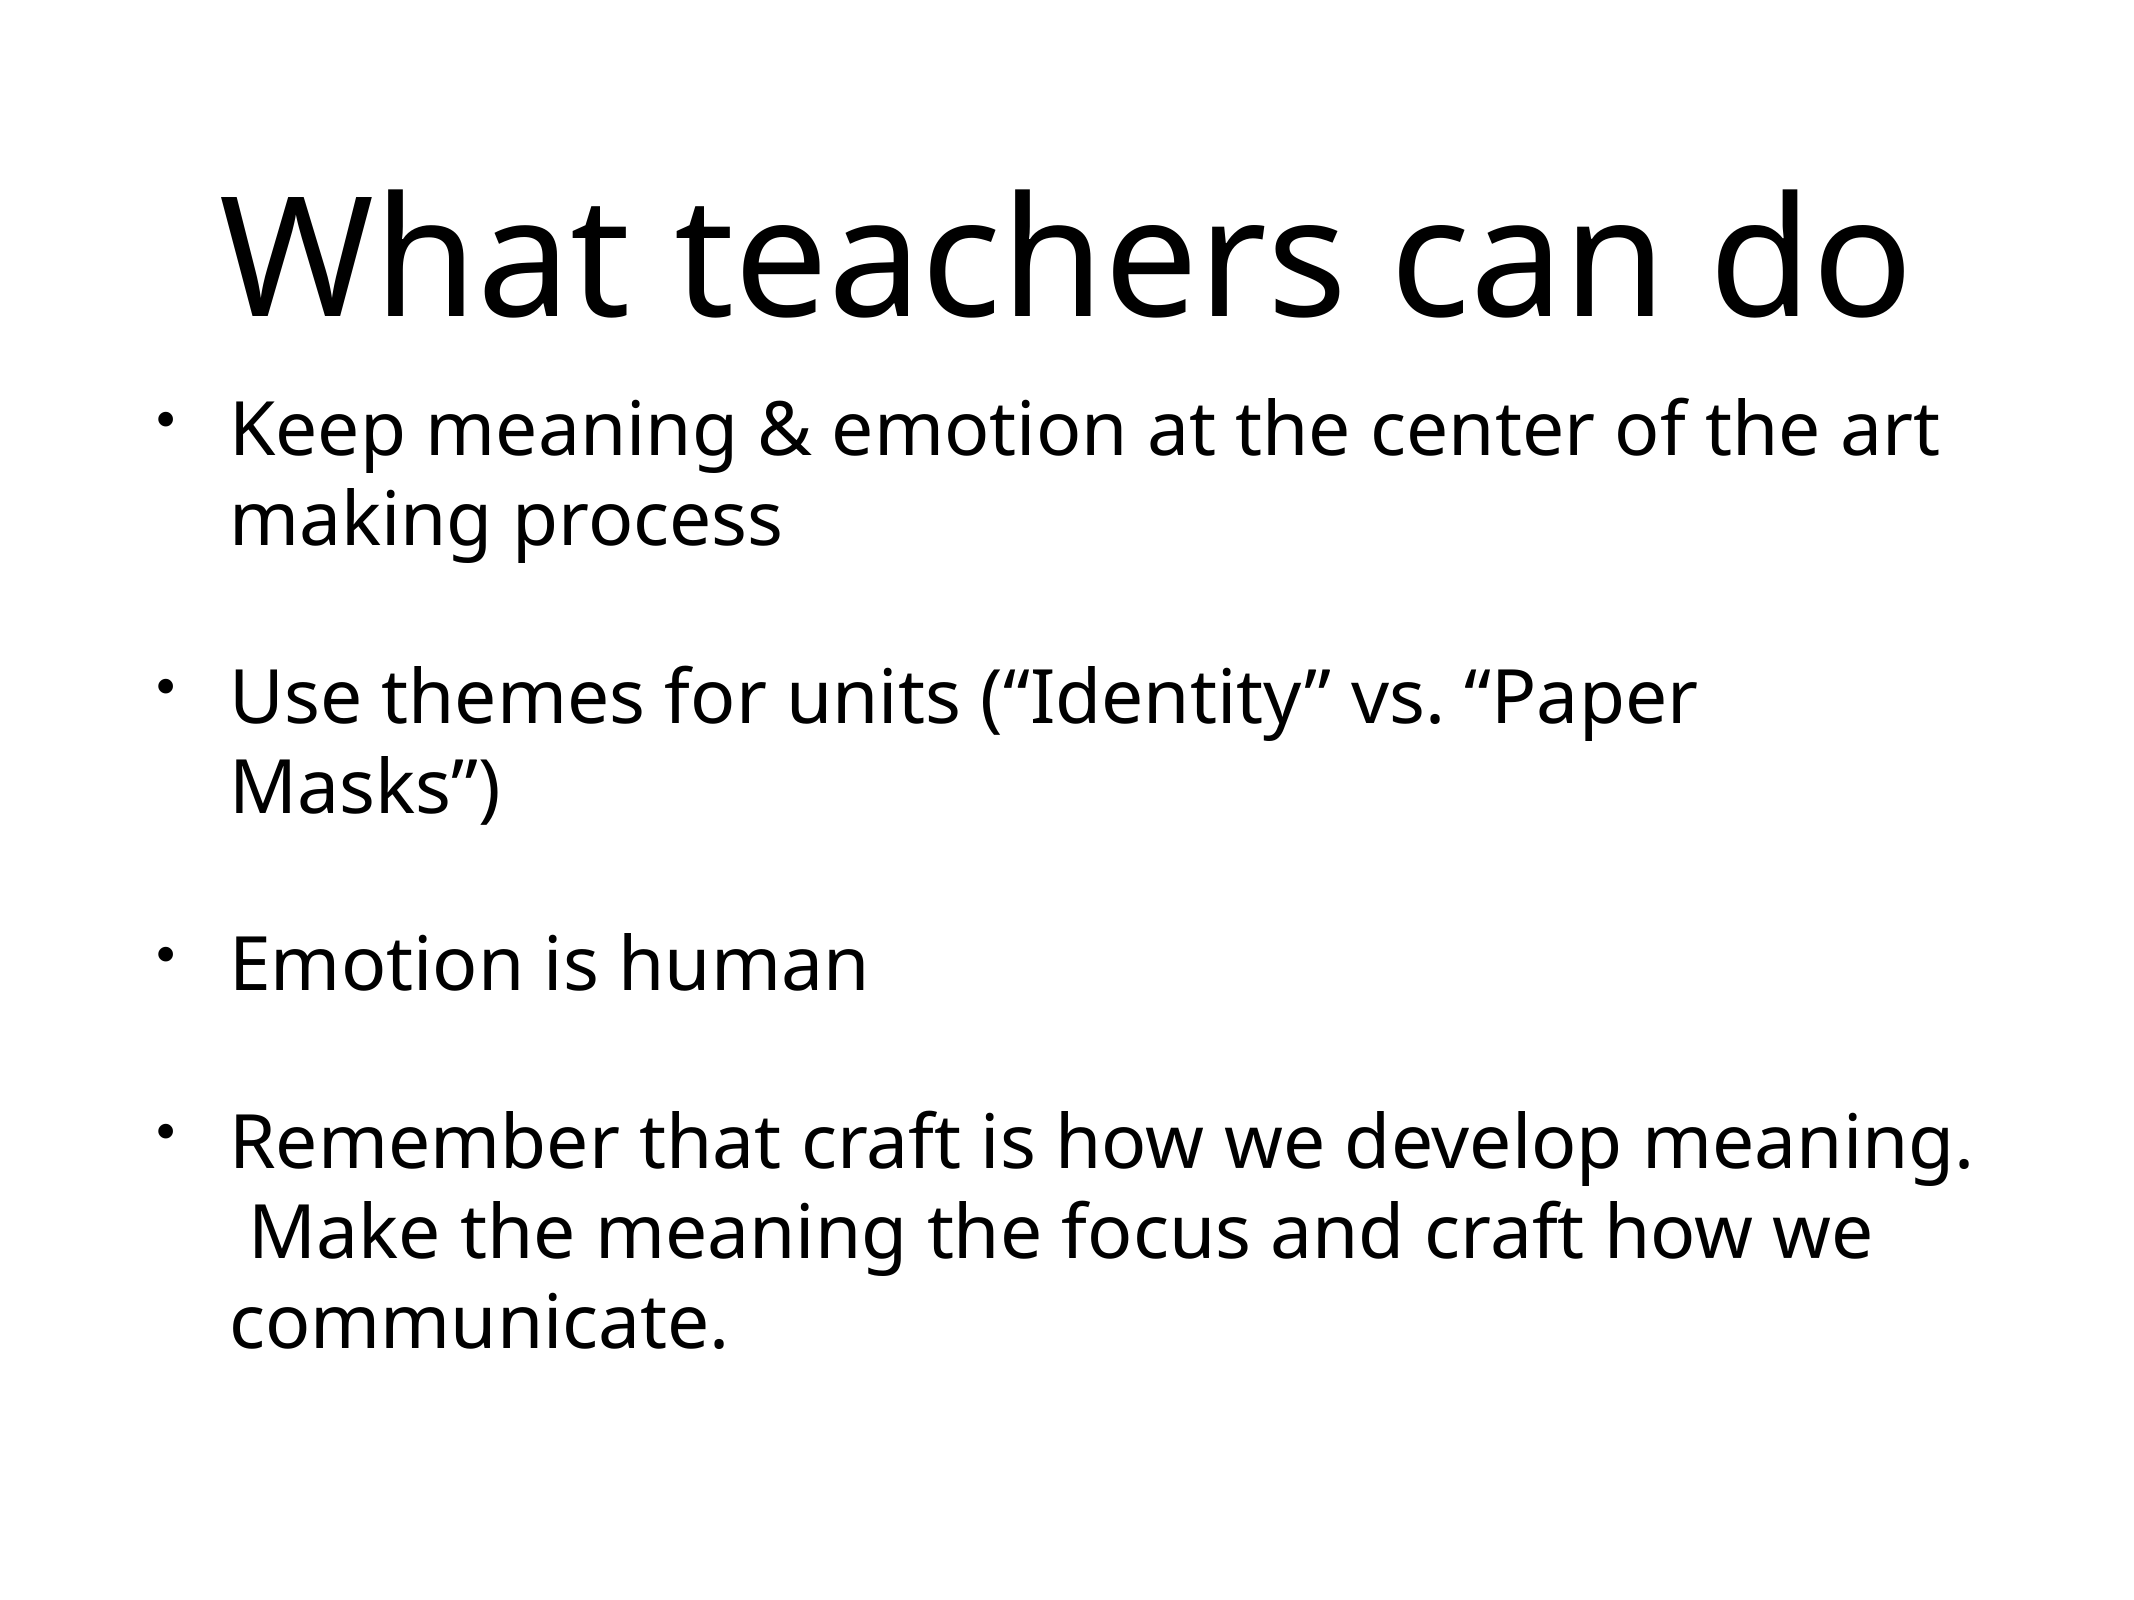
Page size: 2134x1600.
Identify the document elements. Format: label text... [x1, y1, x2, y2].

list Keep meaning & emotion at the center of the art making process Use themes for units (“Identity” vs. “Paper Masks”) Emotion is human Remember that craft is how we develop meaning. Make the meaning the focus and craft how we communicate. [155, 283, 1978, 1461]
title What teachers can do [155, 72, 1978, 283]
